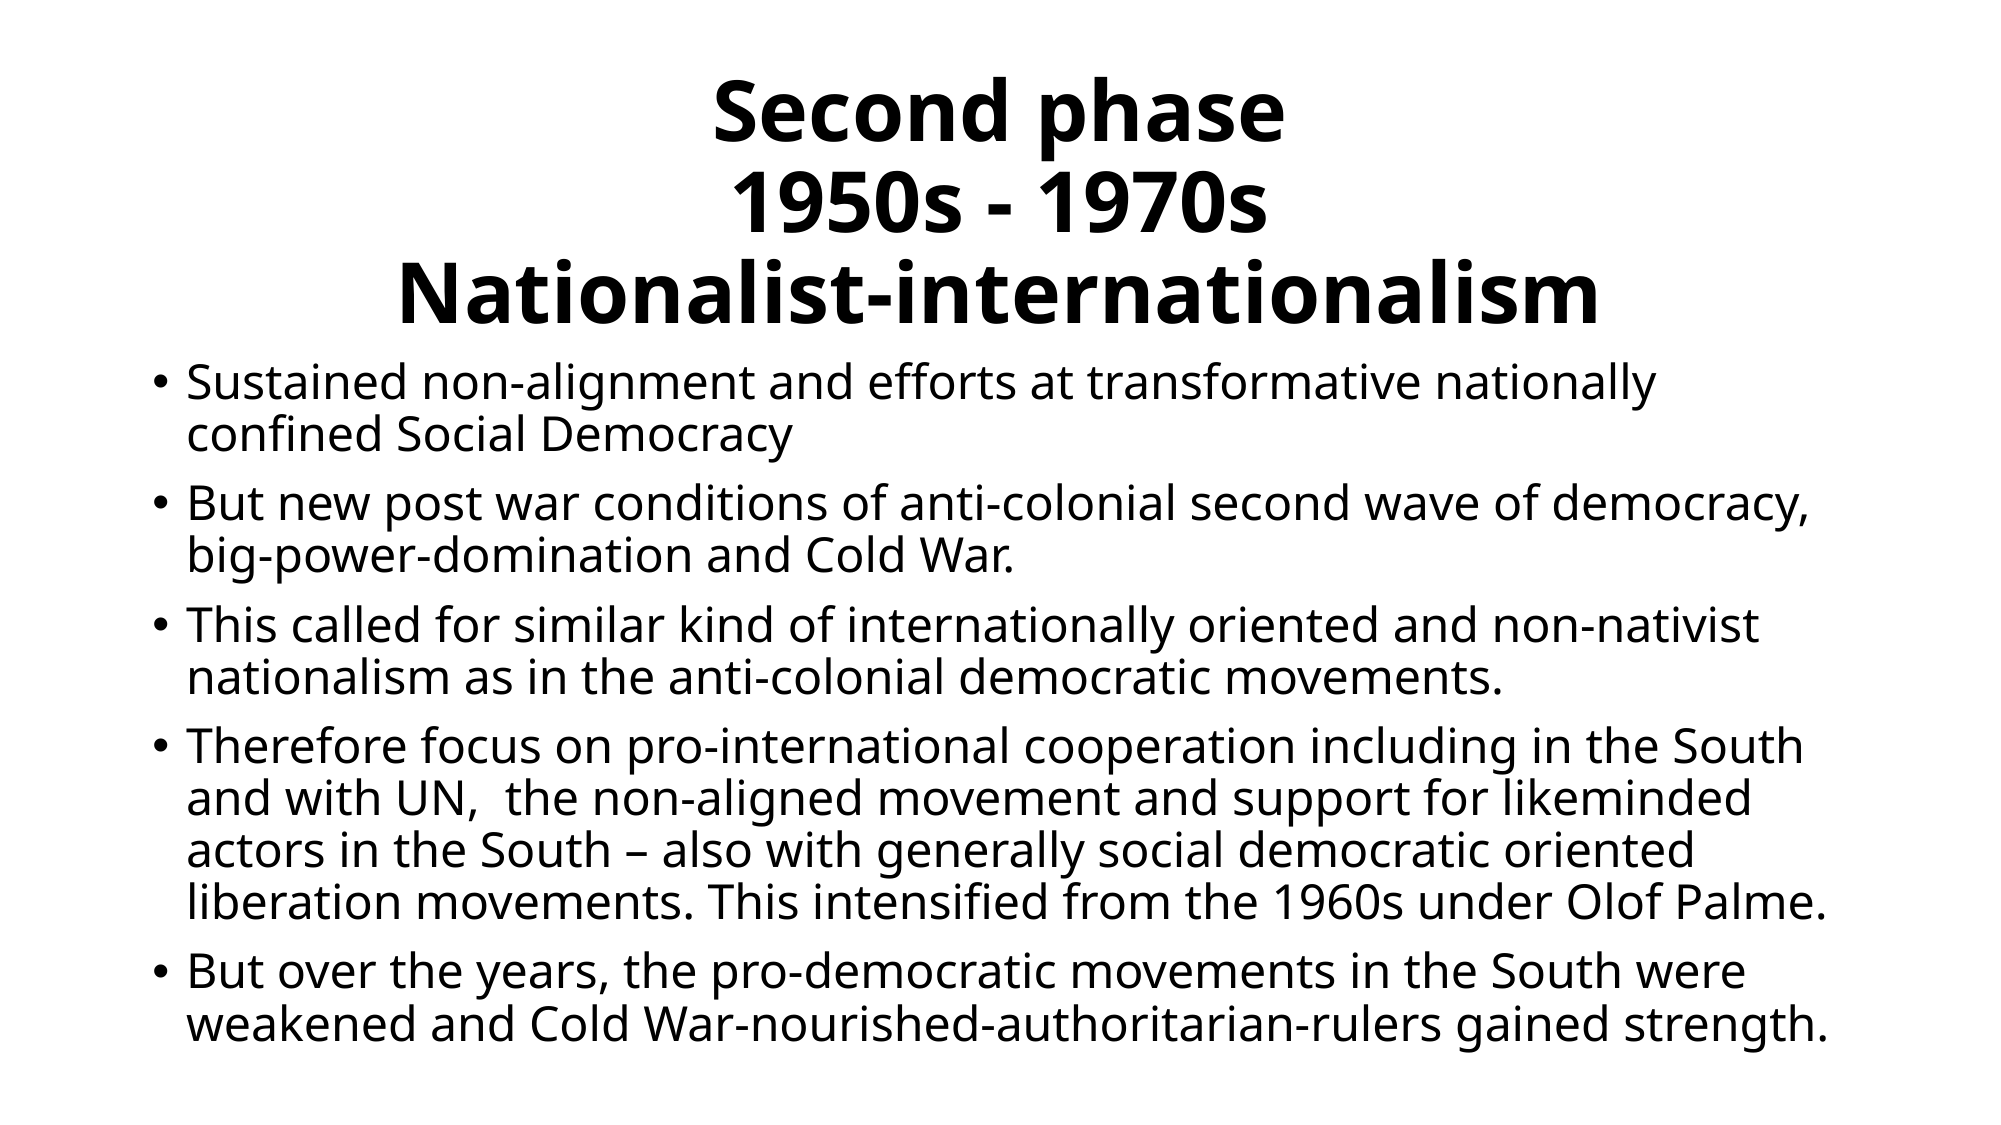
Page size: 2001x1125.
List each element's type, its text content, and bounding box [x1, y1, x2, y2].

list Sustained non-alignment and efforts at transformative nationally confined Social Democracy But new post war conditions of anti-colonial second wave of democracy, big-power-domination and Cold War. This called for similar kind of internationally oriented and non-nativist nationalism as in the anti-colonial democratic movements. Therefore focus on pro-international cooperation including in the South and with UN, the non-aligned movement and support for likeminded actors in the South – also with generally social democratic oriented liberation movements. This intensified from the 1960s under Olof Palme. But over the years, the pro-democratic movements in the South were weakened and Cold War-nourished-authoritarian-rulers gained strength. [137, 350, 1863, 1085]
title Second phase 1950s - 1970s Nationalist-internationalism [137, 59, 1863, 350]
